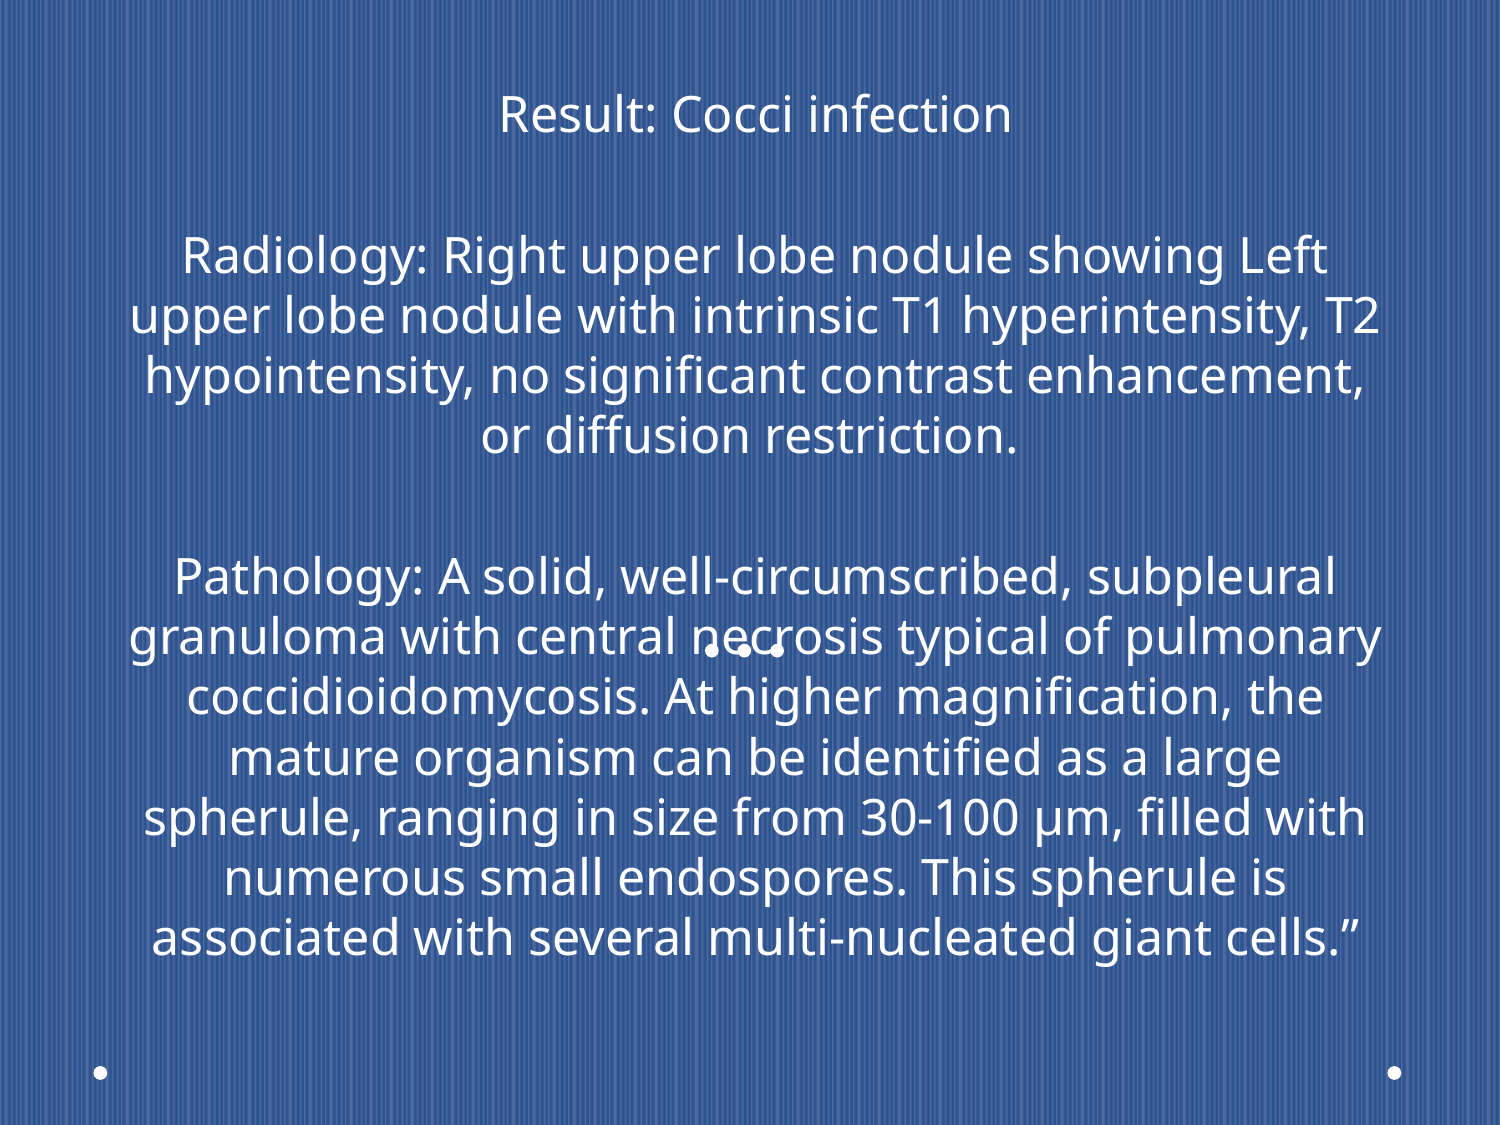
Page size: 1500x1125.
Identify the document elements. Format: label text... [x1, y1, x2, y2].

list Result: Cocci infection Radiology: Right upper lobe nodule showing Left upper lobe nodule with intrinsic T1 hyperintensity, T2 hypointensity, no significant contrast enhancement, or diffusion restriction. Pathology: A solid, well-circumscribed, subpleural granuloma with central necrosis typical of pulmonary coccidioidomycosis. At higher magnification, the mature organism can be identified as a large spherule, ranging in size from 30-100 μm, filled with numerous small endospores. This spherule is associated with several multi-nucleated giant cells.” [112, 74, 1401, 988]
